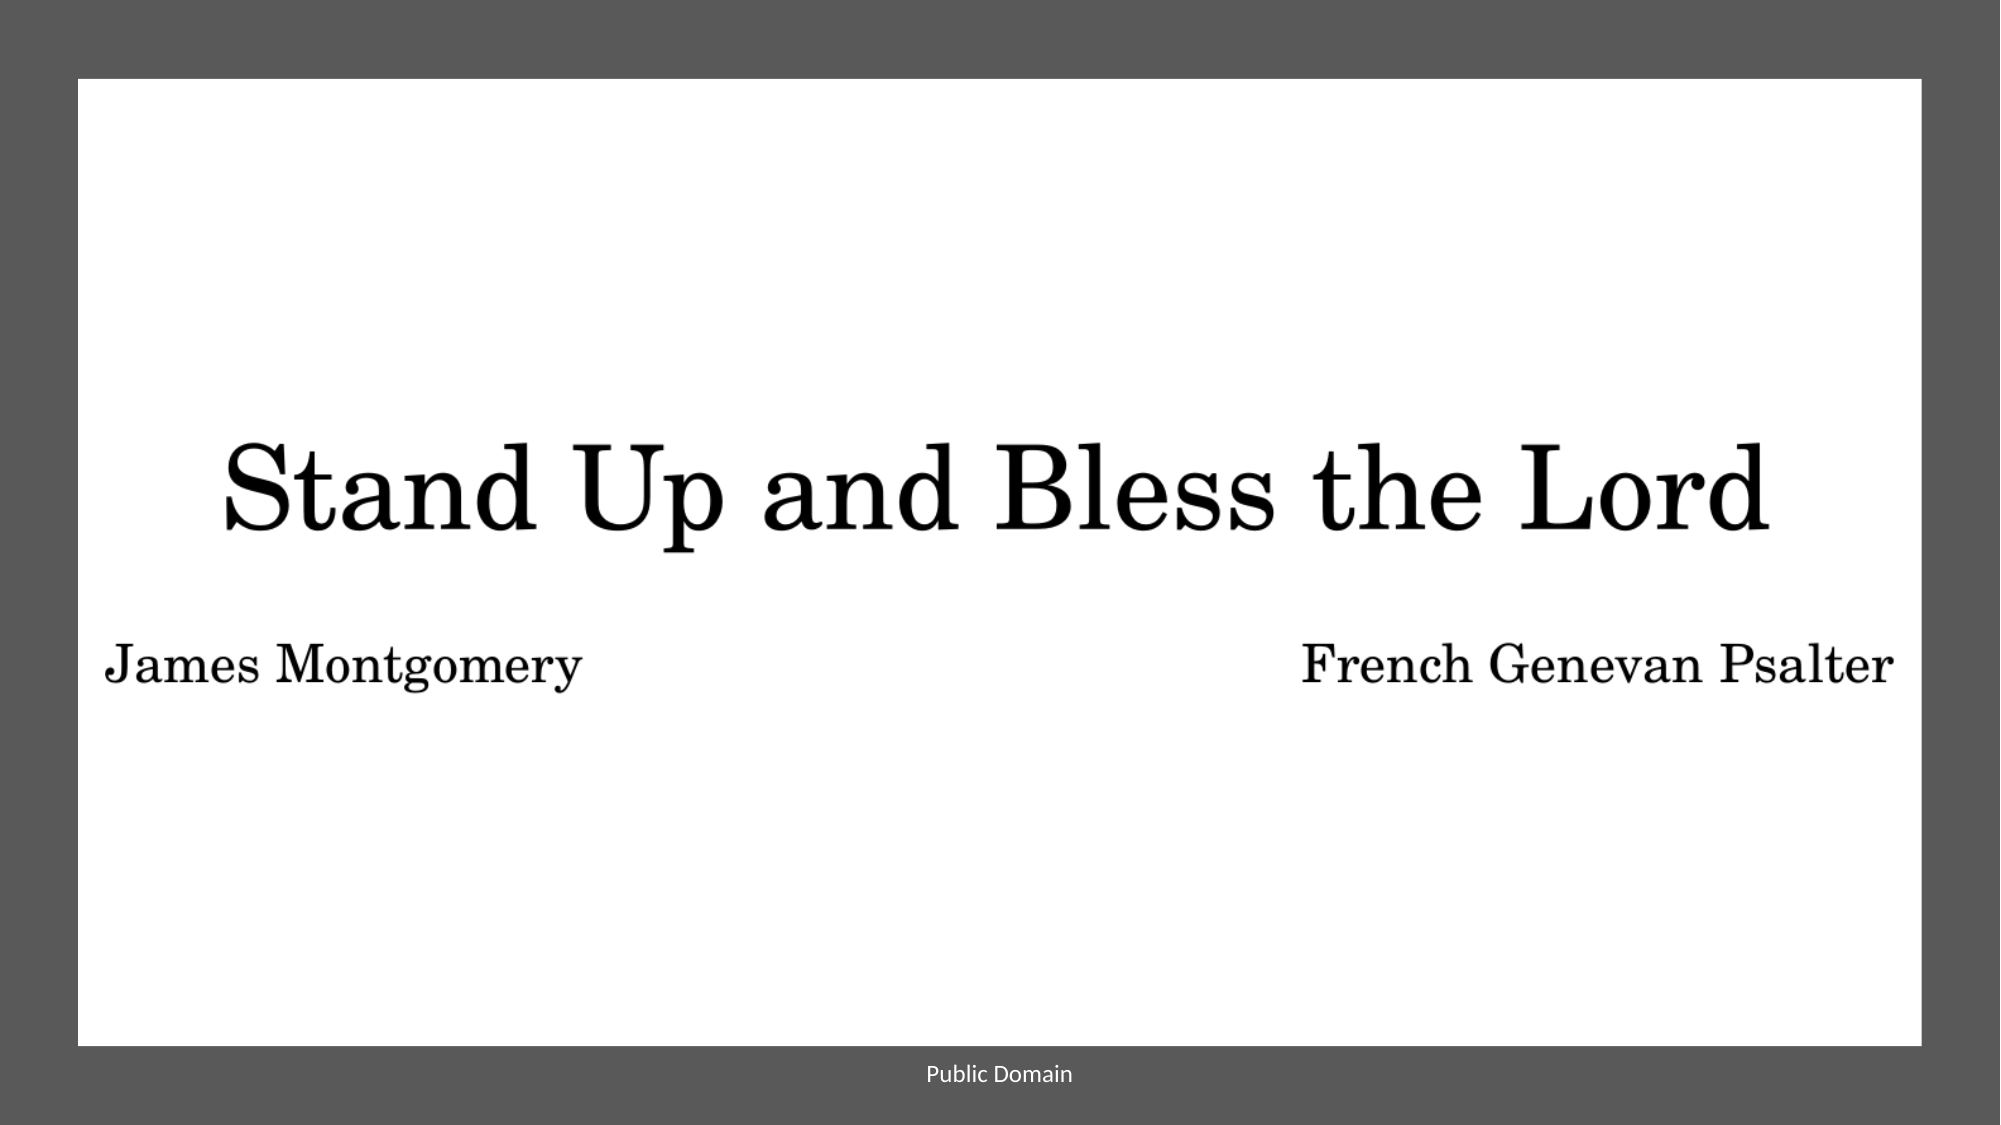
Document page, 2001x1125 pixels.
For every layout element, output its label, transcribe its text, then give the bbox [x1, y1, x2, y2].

picture [105, 430, 1895, 695]
text_box [77, 78, 1923, 1047]
footer Public Domain [662, 1042, 1338, 1103]
text_box [0, 0, 2000, 1125]
